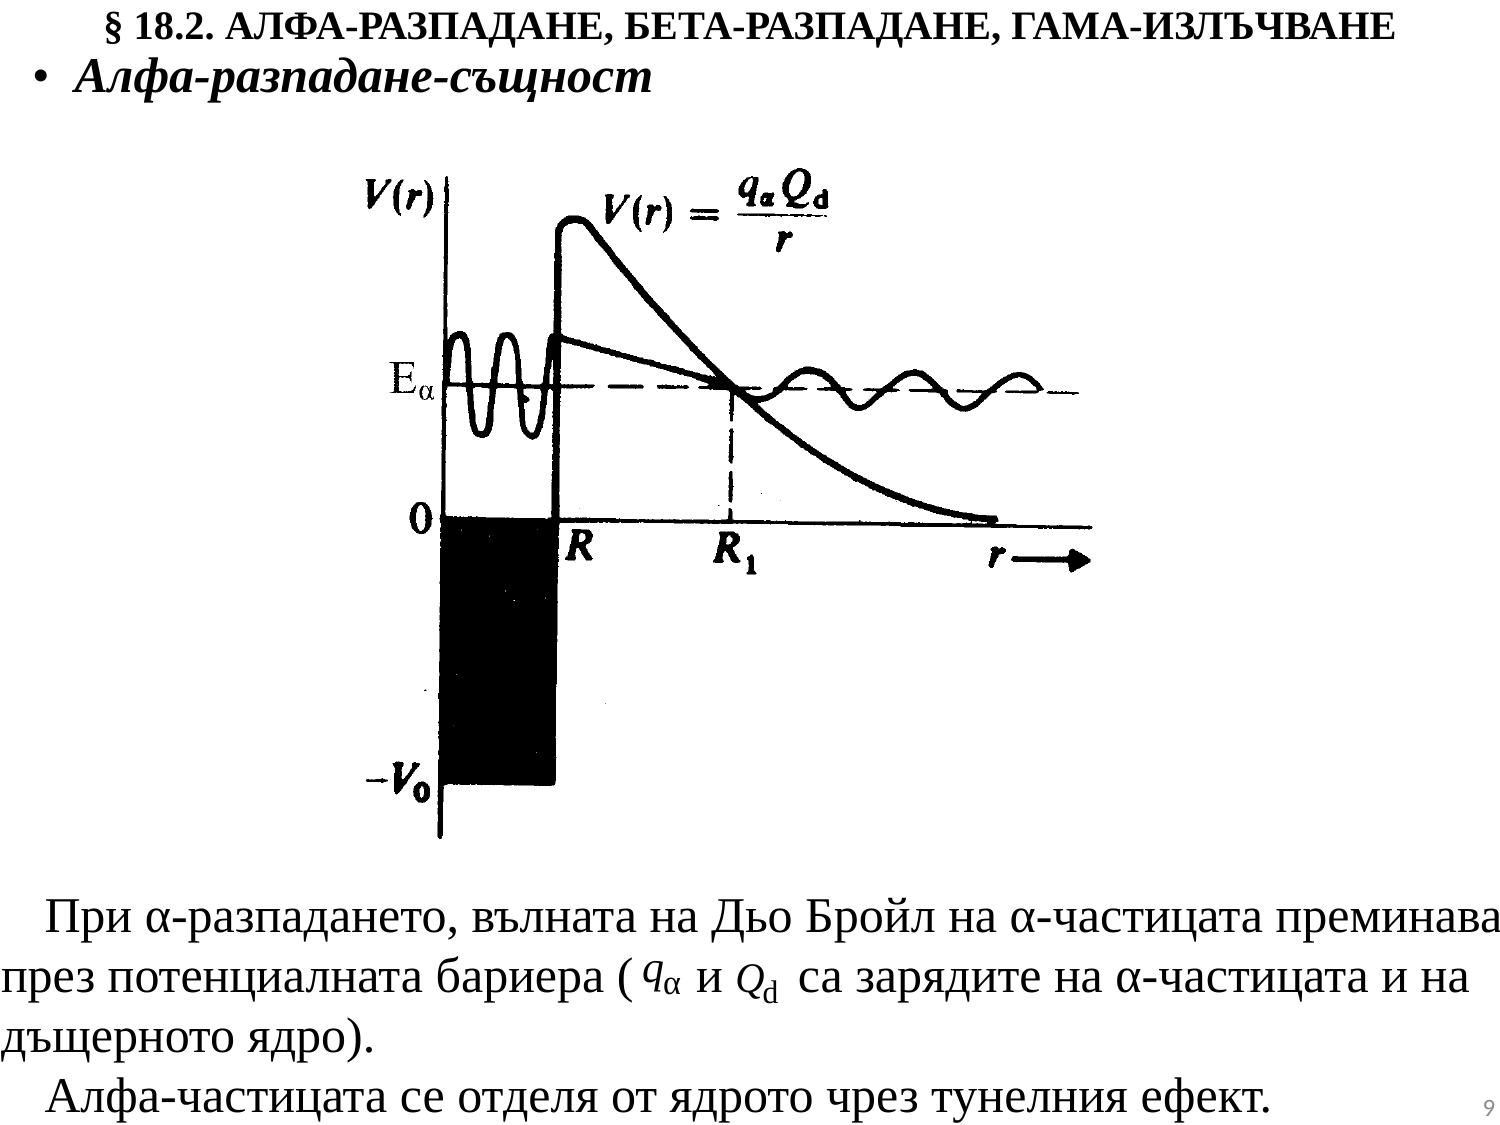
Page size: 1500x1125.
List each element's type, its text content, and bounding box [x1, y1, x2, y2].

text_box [727, 950, 787, 1017]
title § 18.2. АЛФА-РАЗПАДАНЕ, БЕТА-РАЗПАДАНЕ, ГАМА-ИЗЛЪЧВАНЕ [0, 30, 1500, 35]
picture [327, 152, 1114, 847]
slide_number 9 [1160, 1076, 1500, 1125]
title § 18.2. АЛФА-РАЗПАДАНЕ, БЕТА-РАЗПАДАНЕ, ГАМА-ИЗЛЪЧВАНЕ [0, 1, 1500, 29]
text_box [632, 937, 692, 1008]
list . • Алфа-разпадане-същност При α-разпадането, вълната на Дьо Бройл на α-частицата преминава през потенциалната бариера ( и са зарядите на α-частицата и на дъщерното ядро). Алфа-частицата се отделя от ядрото чрез тунелния ефект. [0, 35, 1500, 1125]
